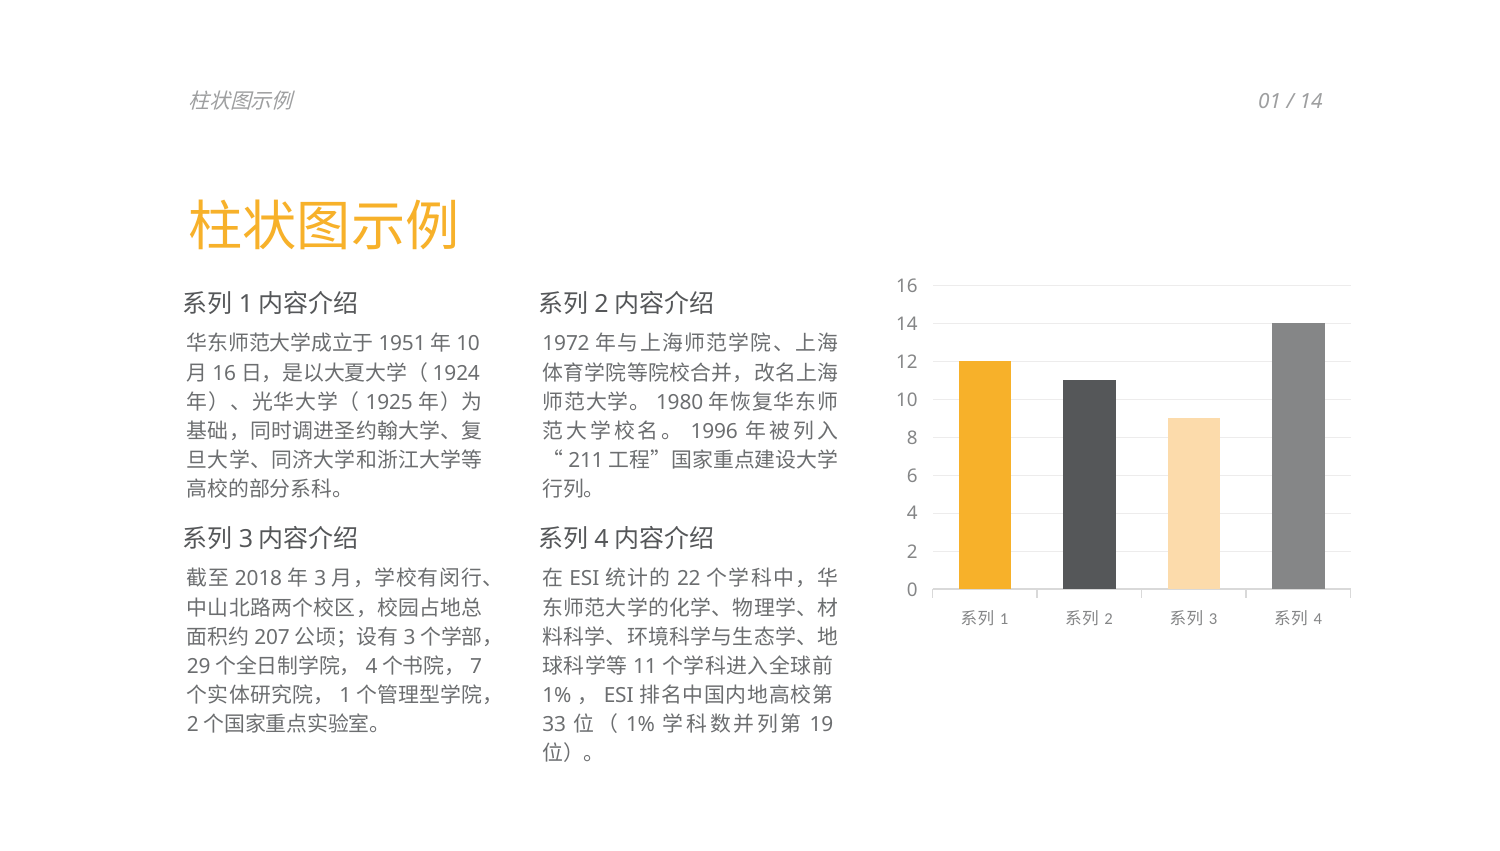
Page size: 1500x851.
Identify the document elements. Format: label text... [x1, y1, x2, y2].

text_box 01 / 14 [1192, 84, 1338, 120]
text_box 柱状图示例 [173, 84, 533, 120]
chart [886, 264, 1361, 637]
text_box 系列3内容介绍 [168, 515, 374, 560]
text_box 系列1内容介绍 [168, 280, 374, 325]
text_box 在ESI统计的22个学科中，华东师范大学的化学、物理学、材料科学、环境科学与生态学、地球科学等11个学科进入全球前1%，ESI排名中国内地高校第33位（1%学科数并列第19位）。 [527, 553, 853, 773]
text_box 系列4内容介绍 [523, 515, 730, 560]
text_box 系列2内容介绍 [523, 280, 730, 325]
text_box 截至2018年3月，学校有闵行、中山北路两个校区，校园占地总面积约207公顷；设有3个学部，29个全日制学院，4个书院，7个实体研究院，1个管理型学院，2个国家重点实验室。 [172, 553, 498, 744]
text_box 柱状图示例 [173, 194, 727, 264]
text_box 1972年与上海师范学院、上海体育学院等院校合并，改名上海师范大学。1980年恢复华东师范大学校名。1996年被列入“211工程”国家重点建设大学行列。 [527, 318, 853, 509]
text_box 华东师范大学成立于1951年10月16日，是以大夏大学（1924年）、光华大学（1925年）为基础，同时调进圣约翰大学、复旦大学、同济大学和浙江大学等高校的部分系科。 [172, 318, 498, 509]
